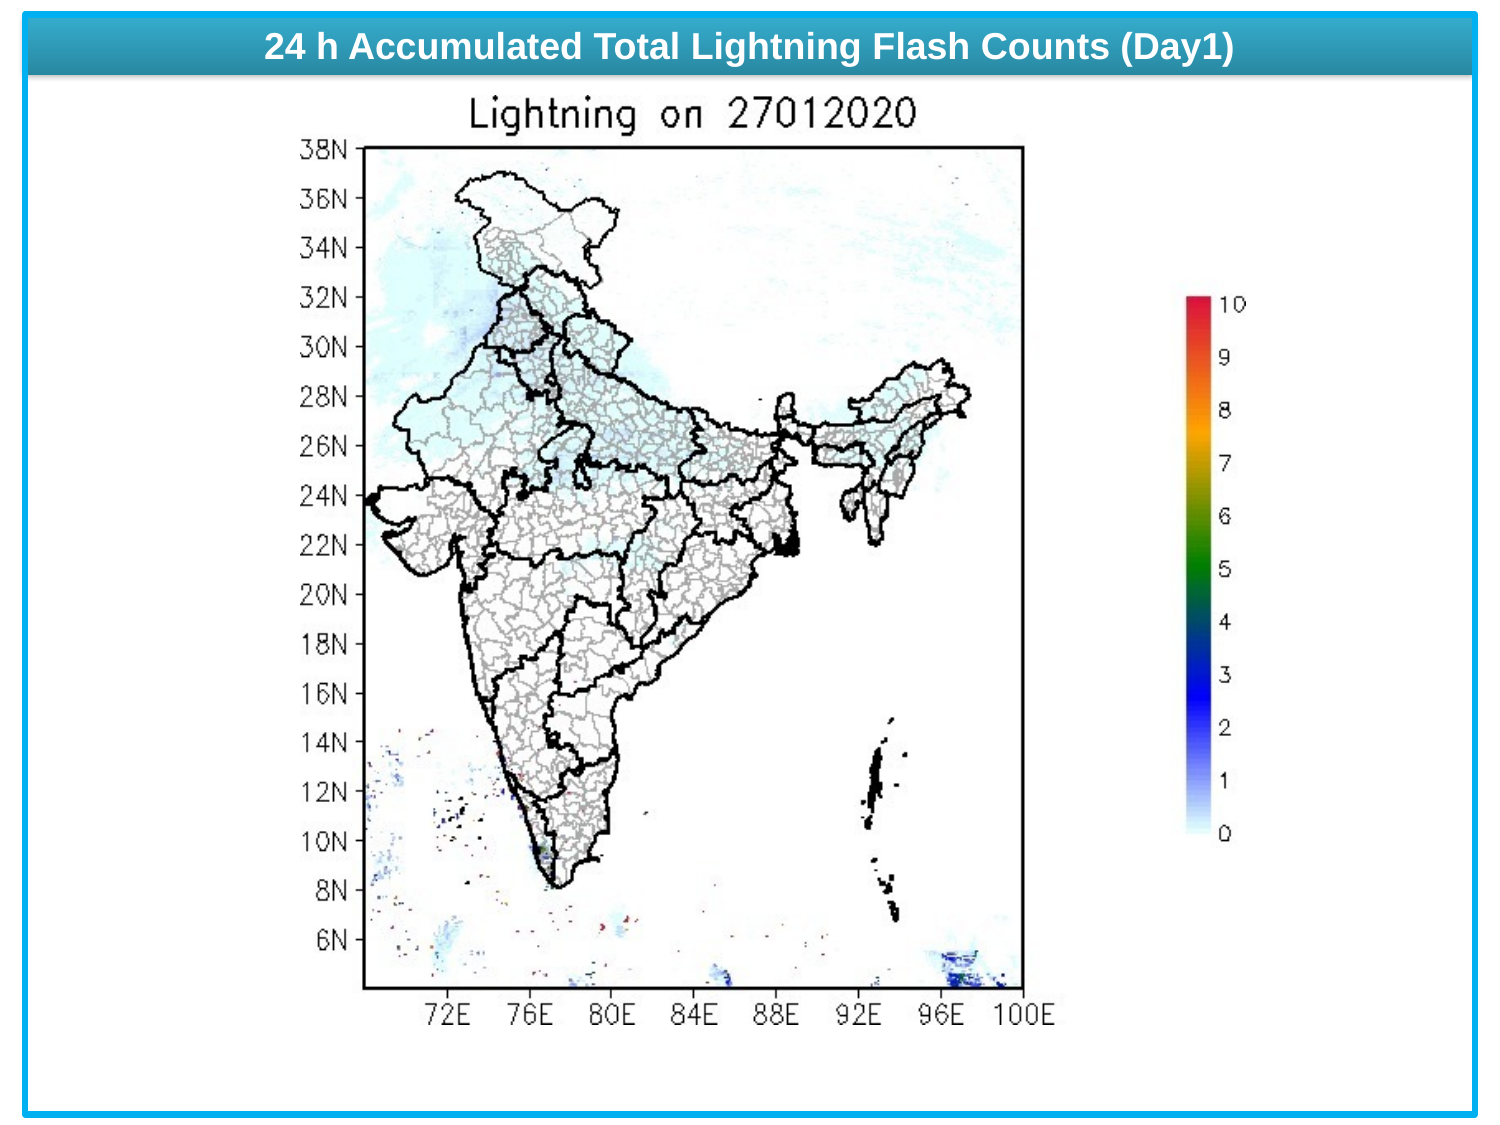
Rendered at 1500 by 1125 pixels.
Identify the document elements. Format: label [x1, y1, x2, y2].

text_box [23, 12, 1477, 1116]
picture [299, 95, 1246, 1026]
